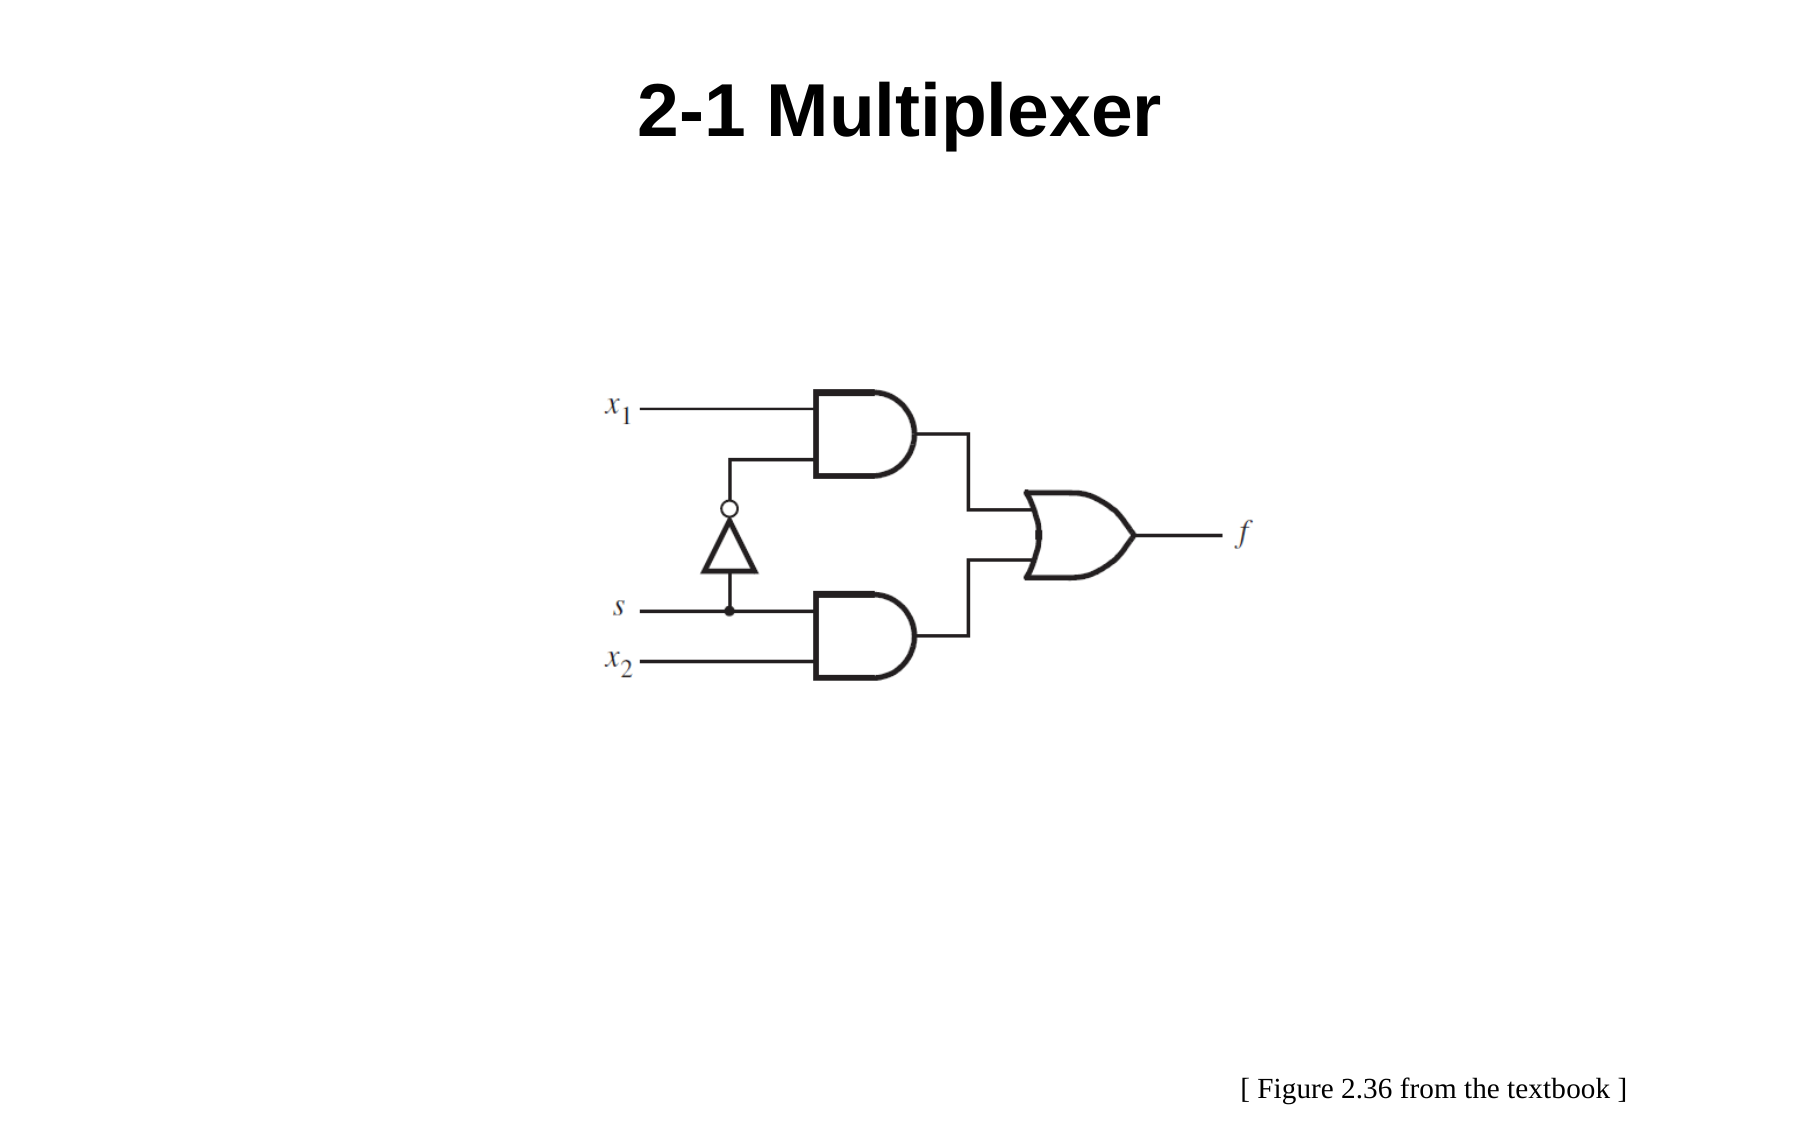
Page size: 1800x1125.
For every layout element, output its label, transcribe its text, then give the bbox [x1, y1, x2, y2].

picture [562, 374, 1305, 704]
title 2-1 Multiplexer [0, 50, 1800, 163]
text_box [ Figure 2.36 from the textbook ] [1225, 1062, 1643, 1113]
